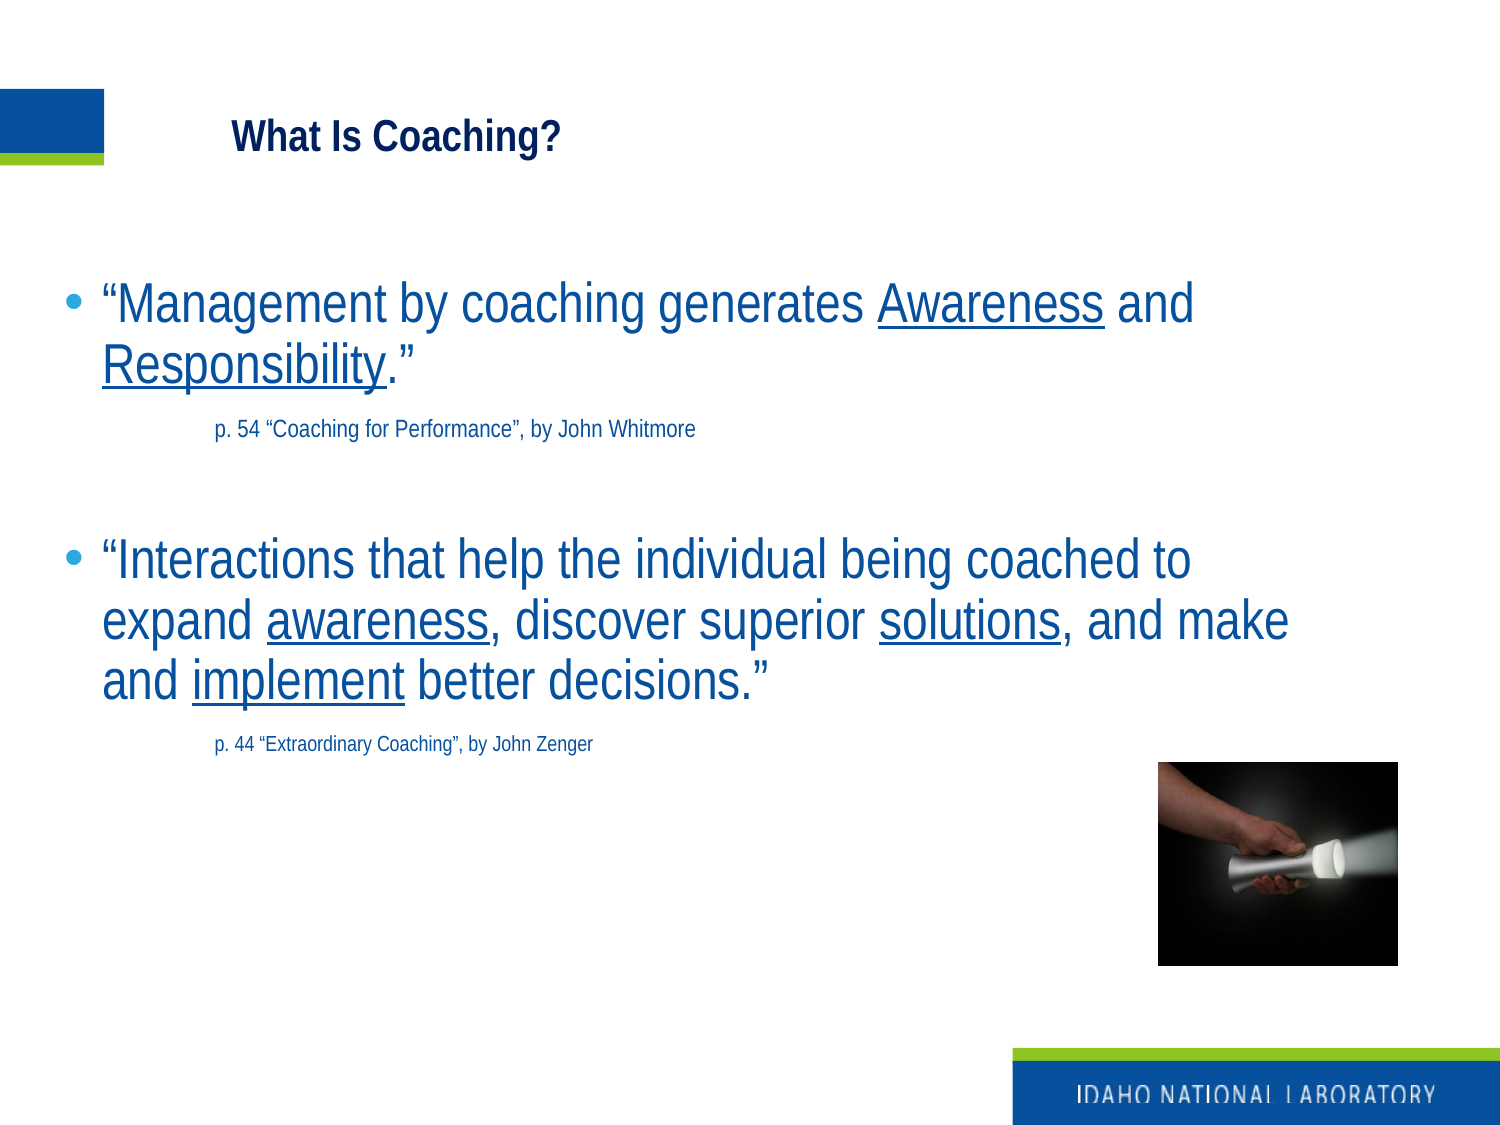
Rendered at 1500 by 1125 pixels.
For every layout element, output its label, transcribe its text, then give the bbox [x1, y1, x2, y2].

picture [1157, 762, 1398, 966]
title What Is Coaching? [231, 112, 1082, 169]
list “Management by coaching generates Awareness and Responsibility.” p. 54 “Coaching for Performance”, by John Whitmore “Interactions that help the individual being coached to expand awareness, discover superior solutions, and make and implement better decisions.” p. 44 “Extraordinary Coaching”, by John Zenger [64, 274, 1359, 776]
